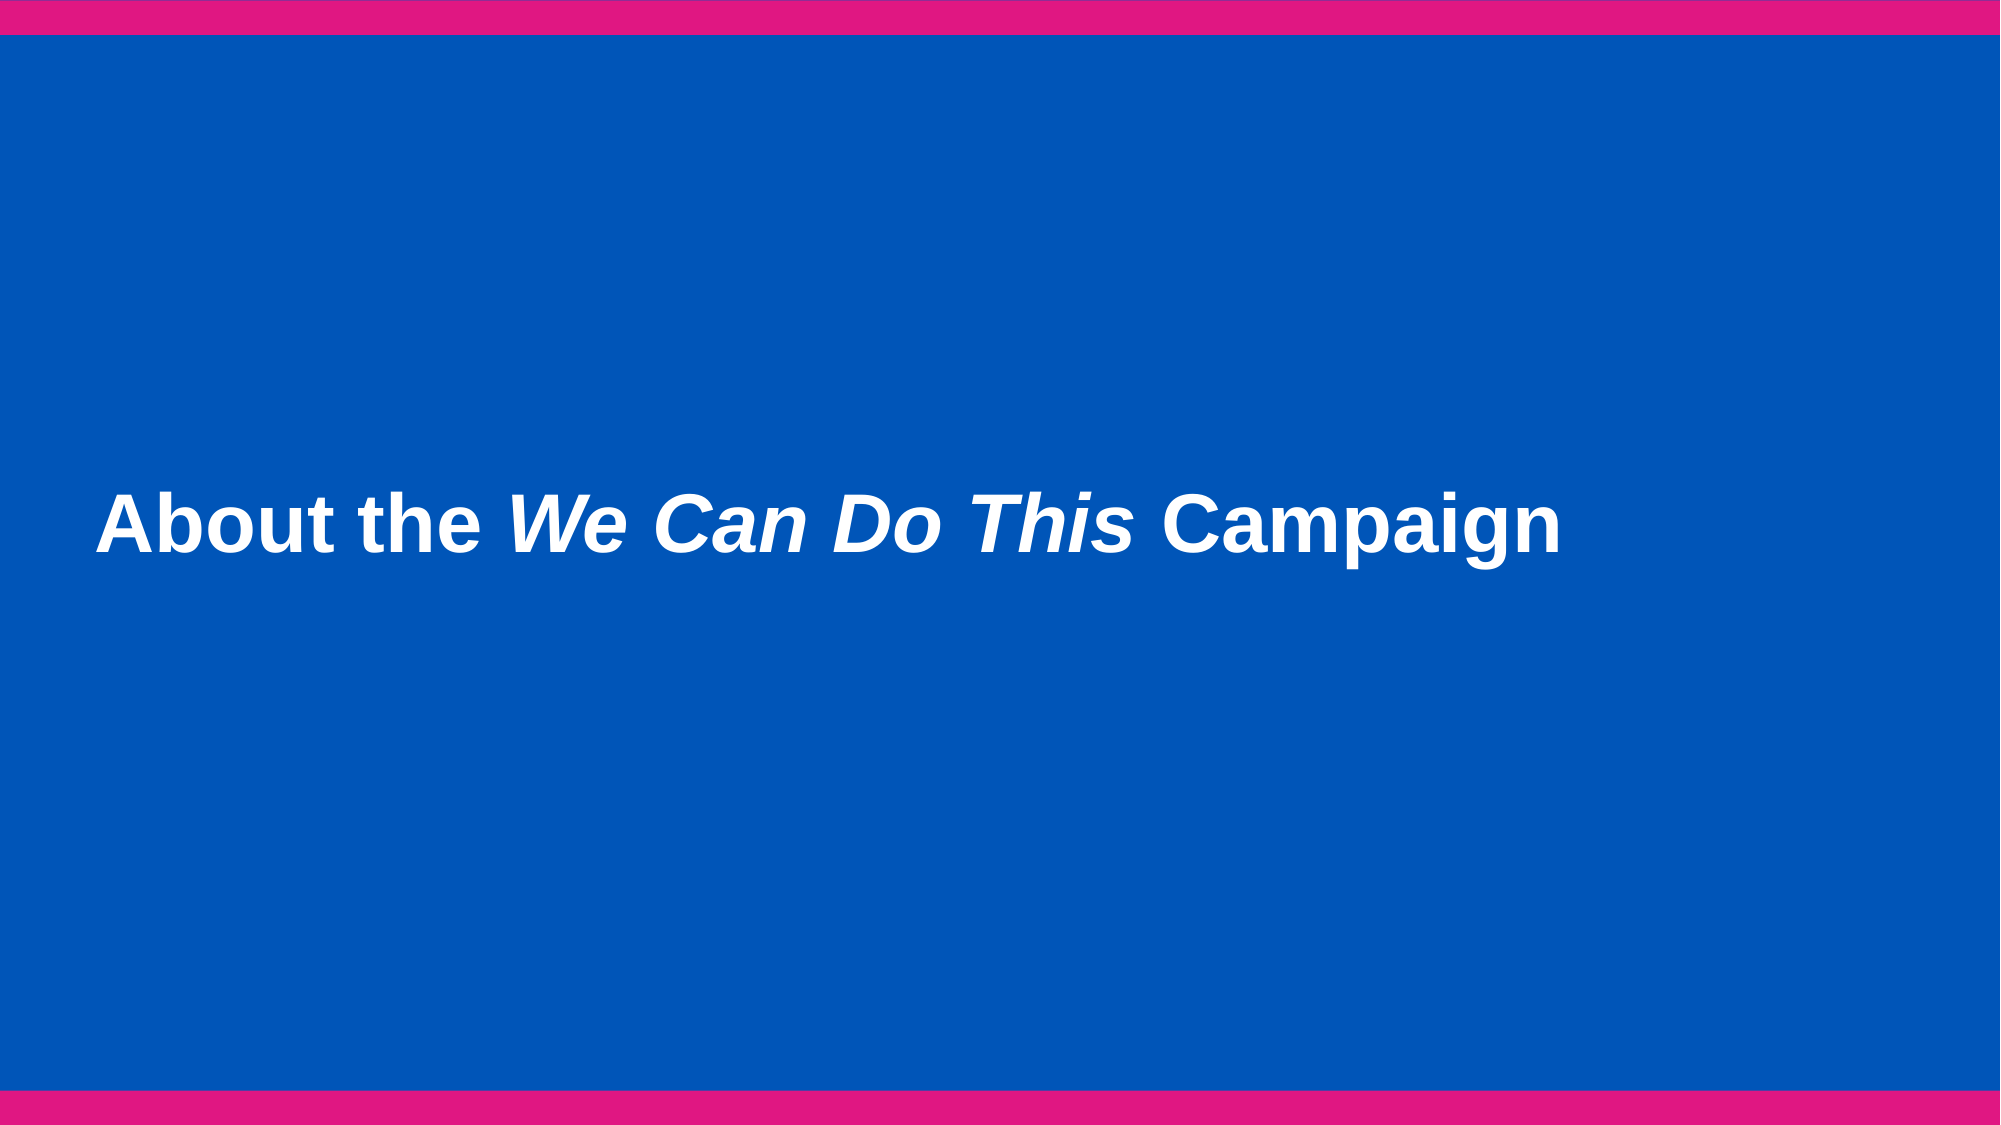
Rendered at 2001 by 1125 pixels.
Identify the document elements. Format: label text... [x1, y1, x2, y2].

title About the We Can Do This Campaign [94, 480, 1614, 576]
